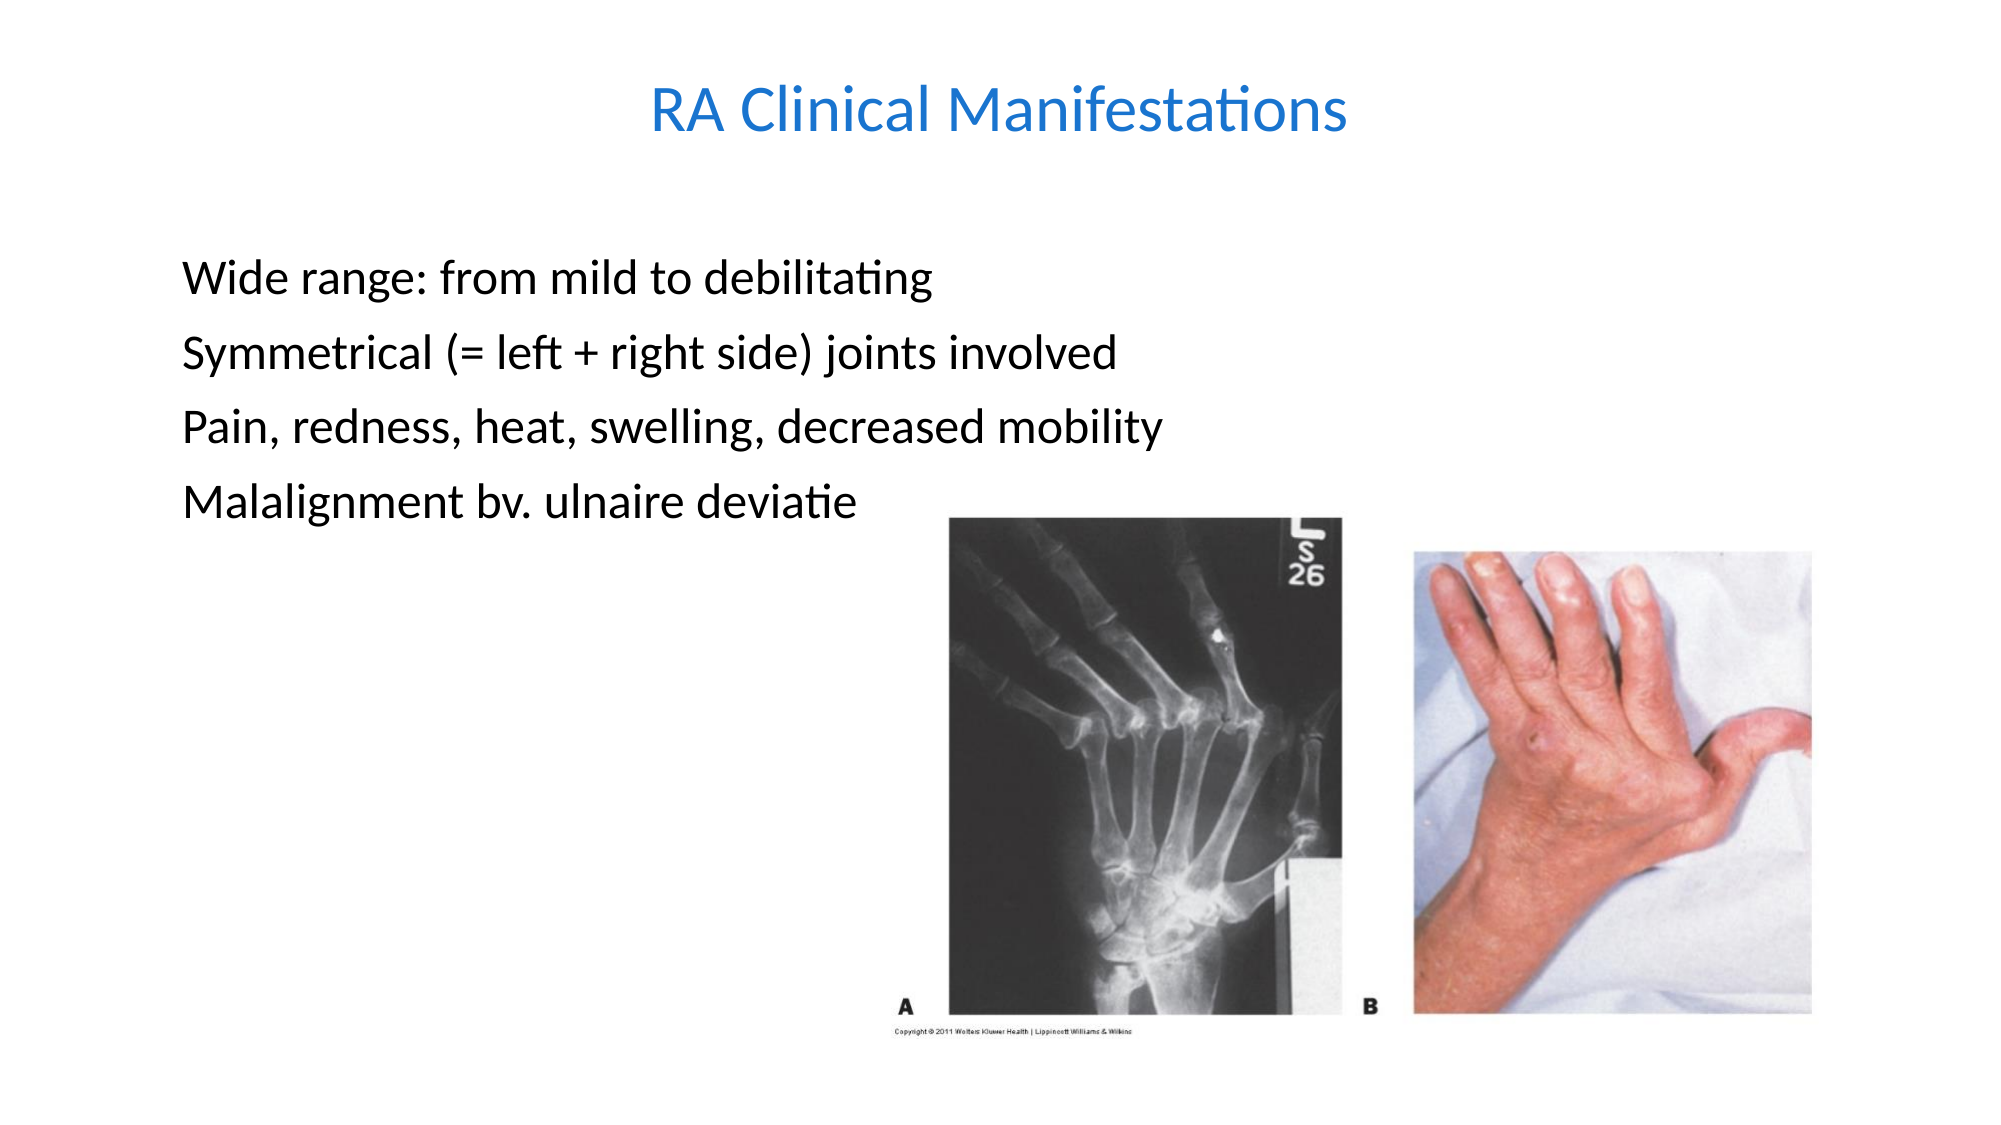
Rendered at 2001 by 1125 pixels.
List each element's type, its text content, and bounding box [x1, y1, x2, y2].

picture [891, 510, 1819, 1039]
title RA Clinical Manifestations [300, 0, 1700, 146]
list Wide range: from mild to debilitating Symmetrical (= left + right side) joints involved Pain, redness, heat, swelling, decreased mobility Malalignment bv. ulnaire deviatie [166, 243, 1973, 986]
